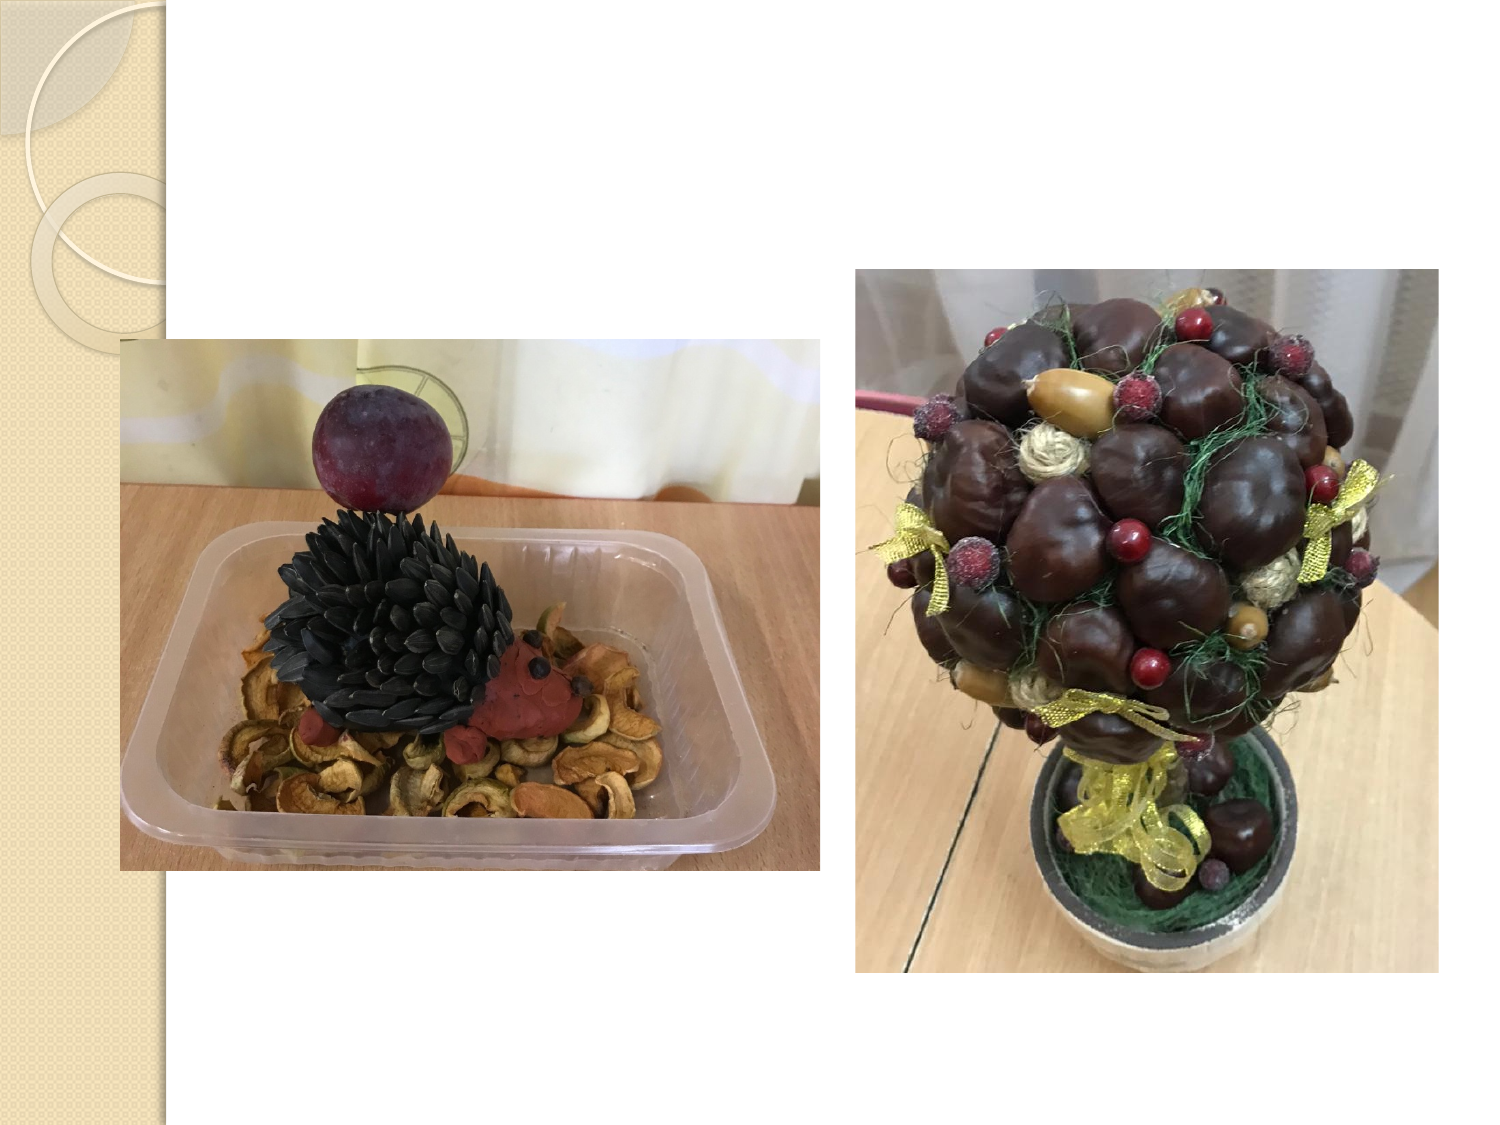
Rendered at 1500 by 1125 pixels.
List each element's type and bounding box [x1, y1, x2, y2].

list [855, 269, 1439, 973]
list [116, 339, 821, 871]
